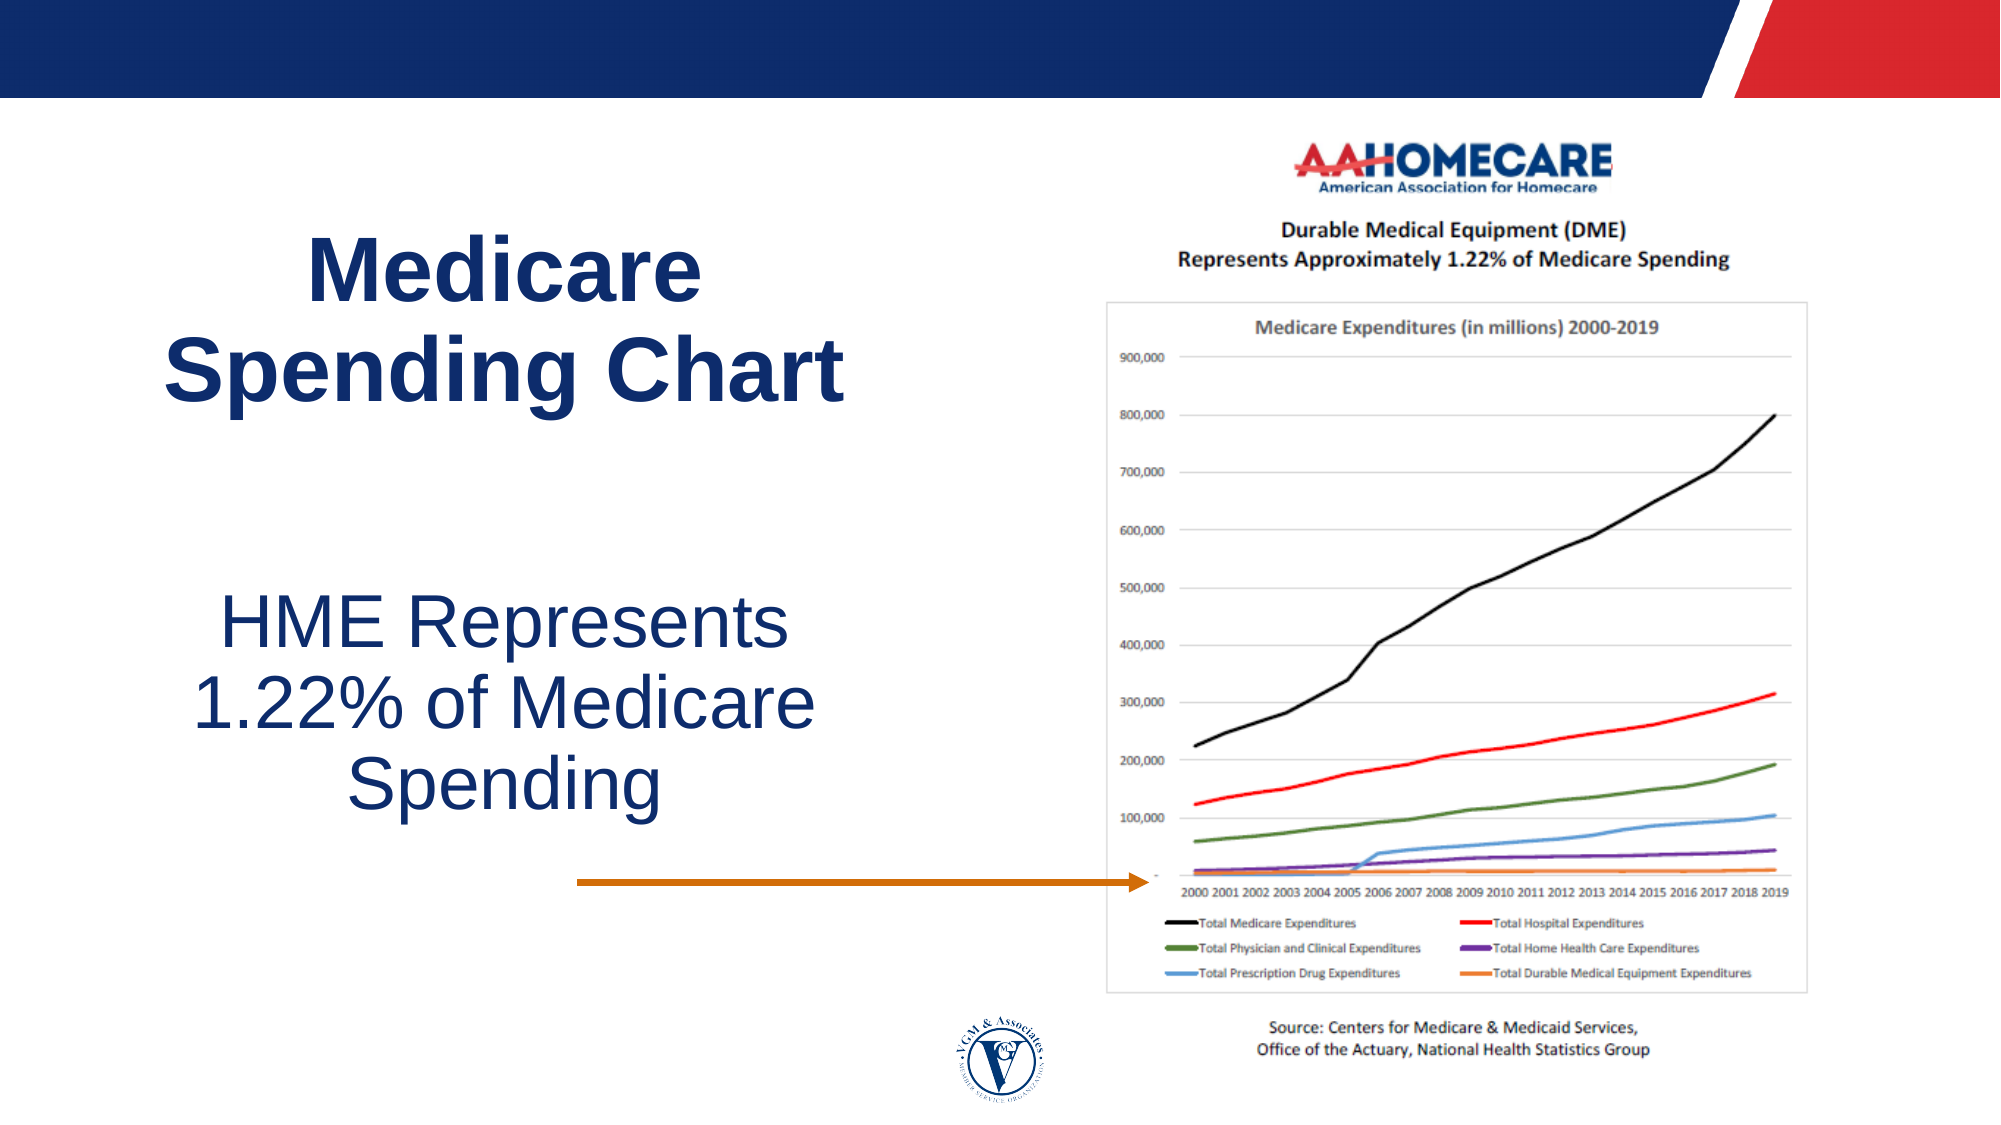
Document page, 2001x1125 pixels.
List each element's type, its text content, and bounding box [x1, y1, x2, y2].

picture [956, 1016, 1044, 1103]
title Medicare Spending Chart HME Represents 1.22% of Medicare Spending [87, 166, 922, 883]
picture [1077, 110, 1836, 1064]
picture [0, 0, 2000, 98]
